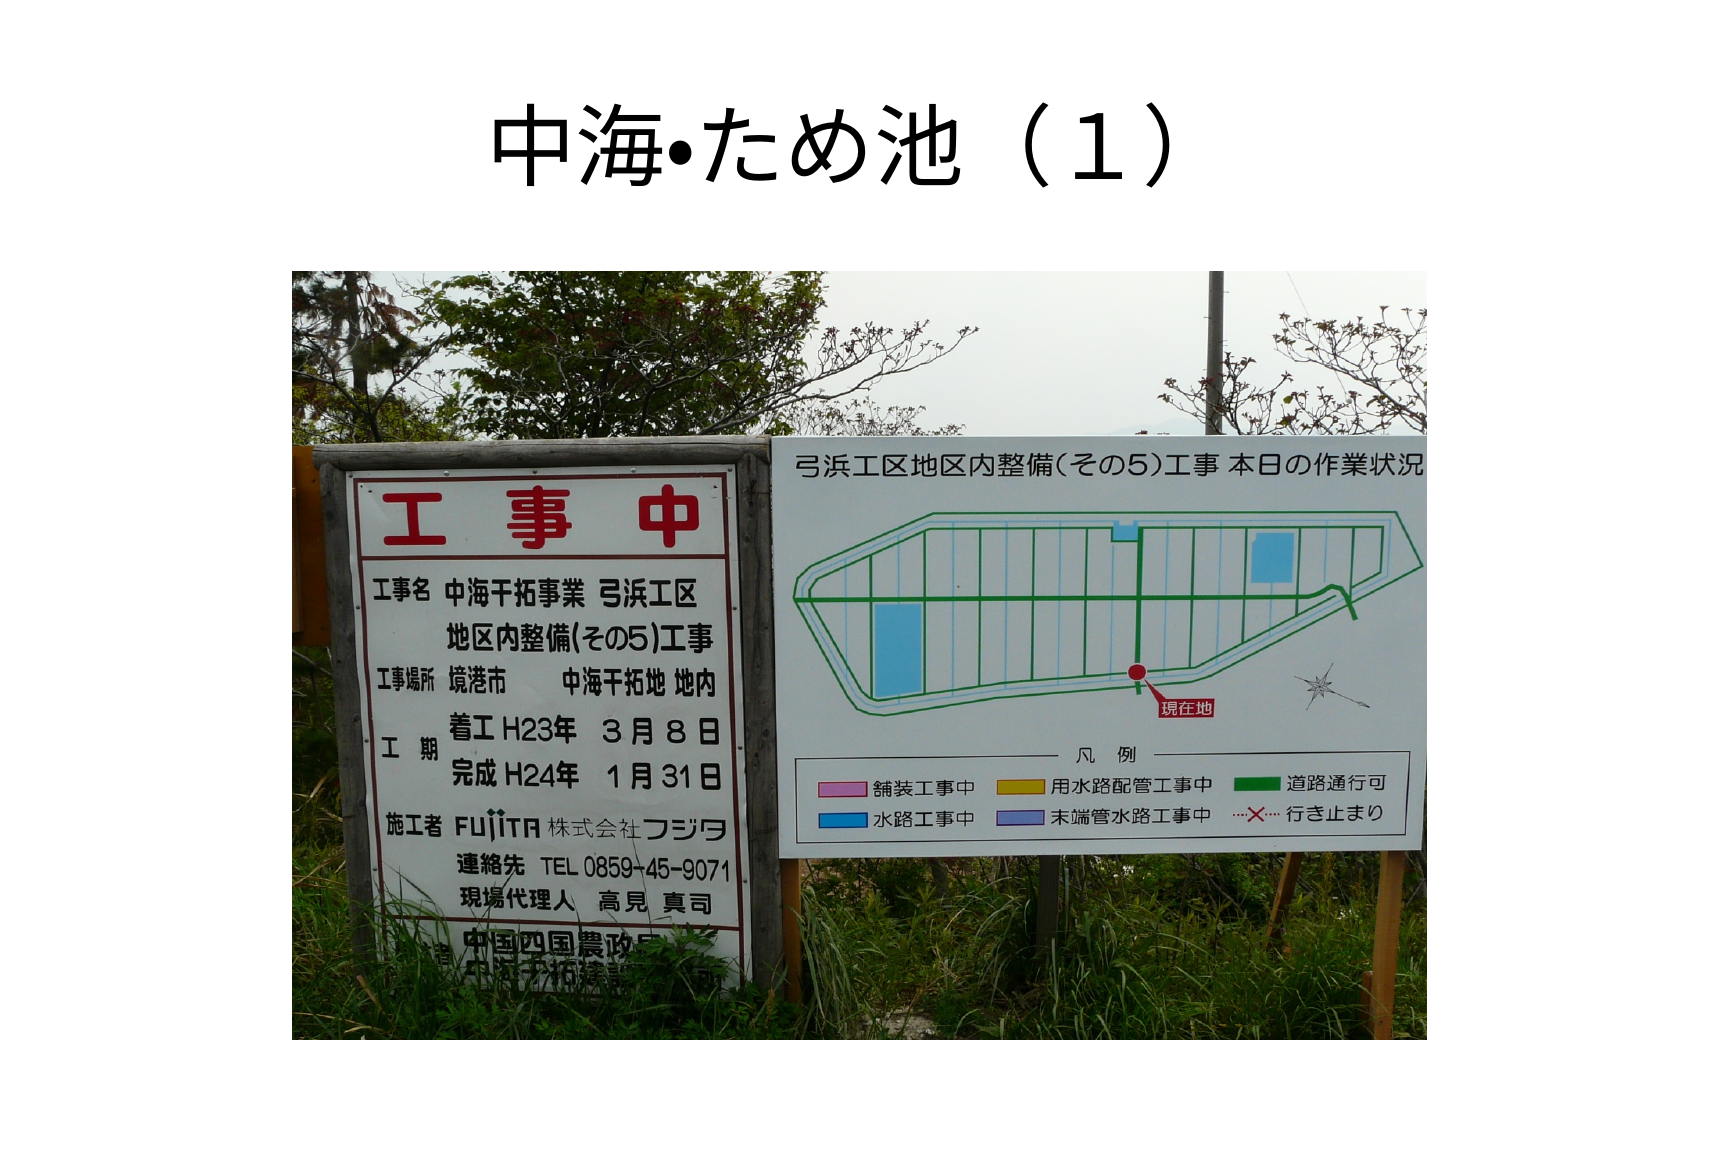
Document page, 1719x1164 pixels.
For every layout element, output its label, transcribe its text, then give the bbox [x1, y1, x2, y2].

title 中海・ため池（１） [85, 46, 1633, 241]
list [291, 271, 1427, 1040]
